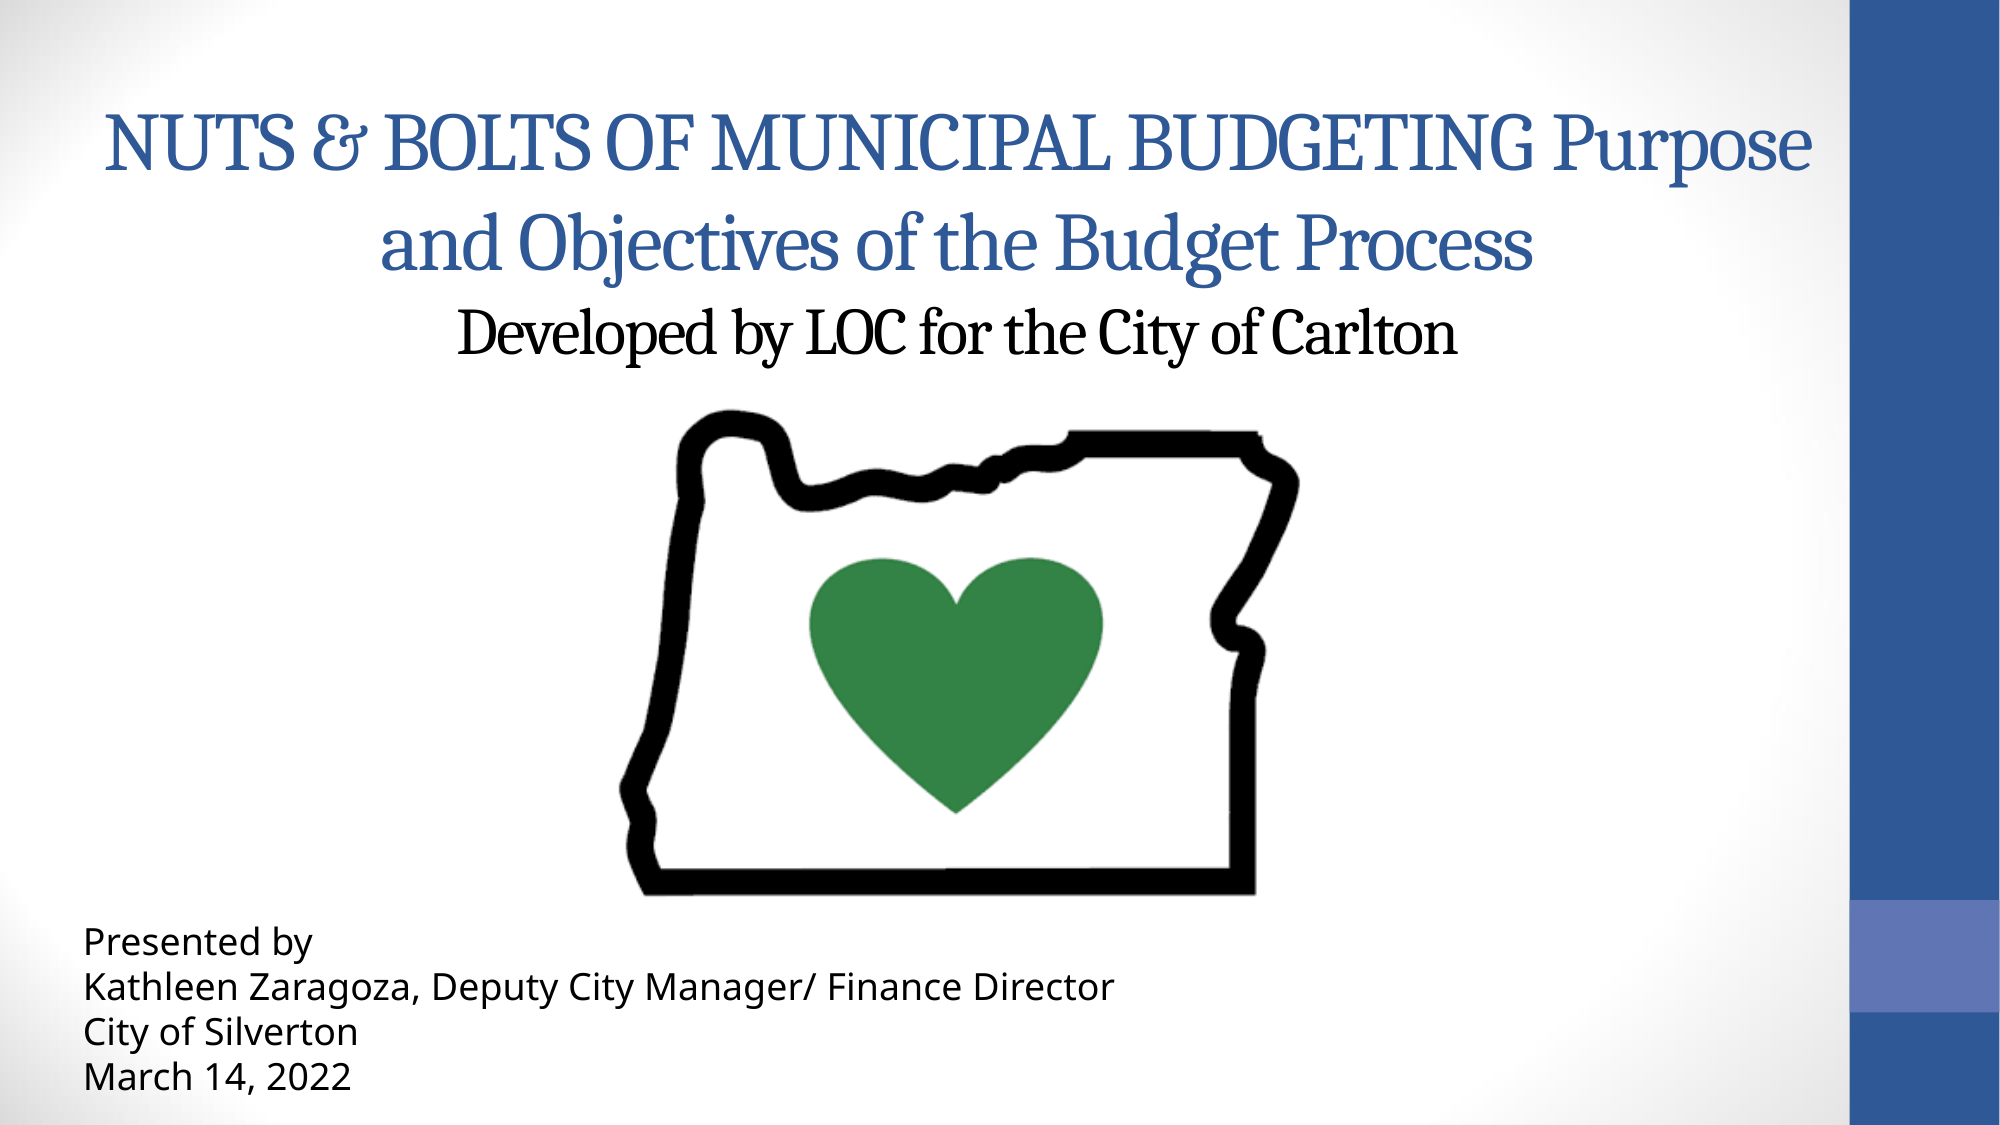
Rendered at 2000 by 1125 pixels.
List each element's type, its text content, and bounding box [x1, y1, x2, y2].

picture [0, 0, 1849, 1125]
text_box Presented by Kathleen Zaragoza, Deputy City Manager/ Finance Director City of Silverton March 14, 2022 [68, 910, 1131, 1106]
title NUTS & BOLTS OF MUNICIPAL BUDGETING Purpose and Objectives of the Budget Process Developed by LOC for the City of Carlton [66, 37, 1850, 375]
